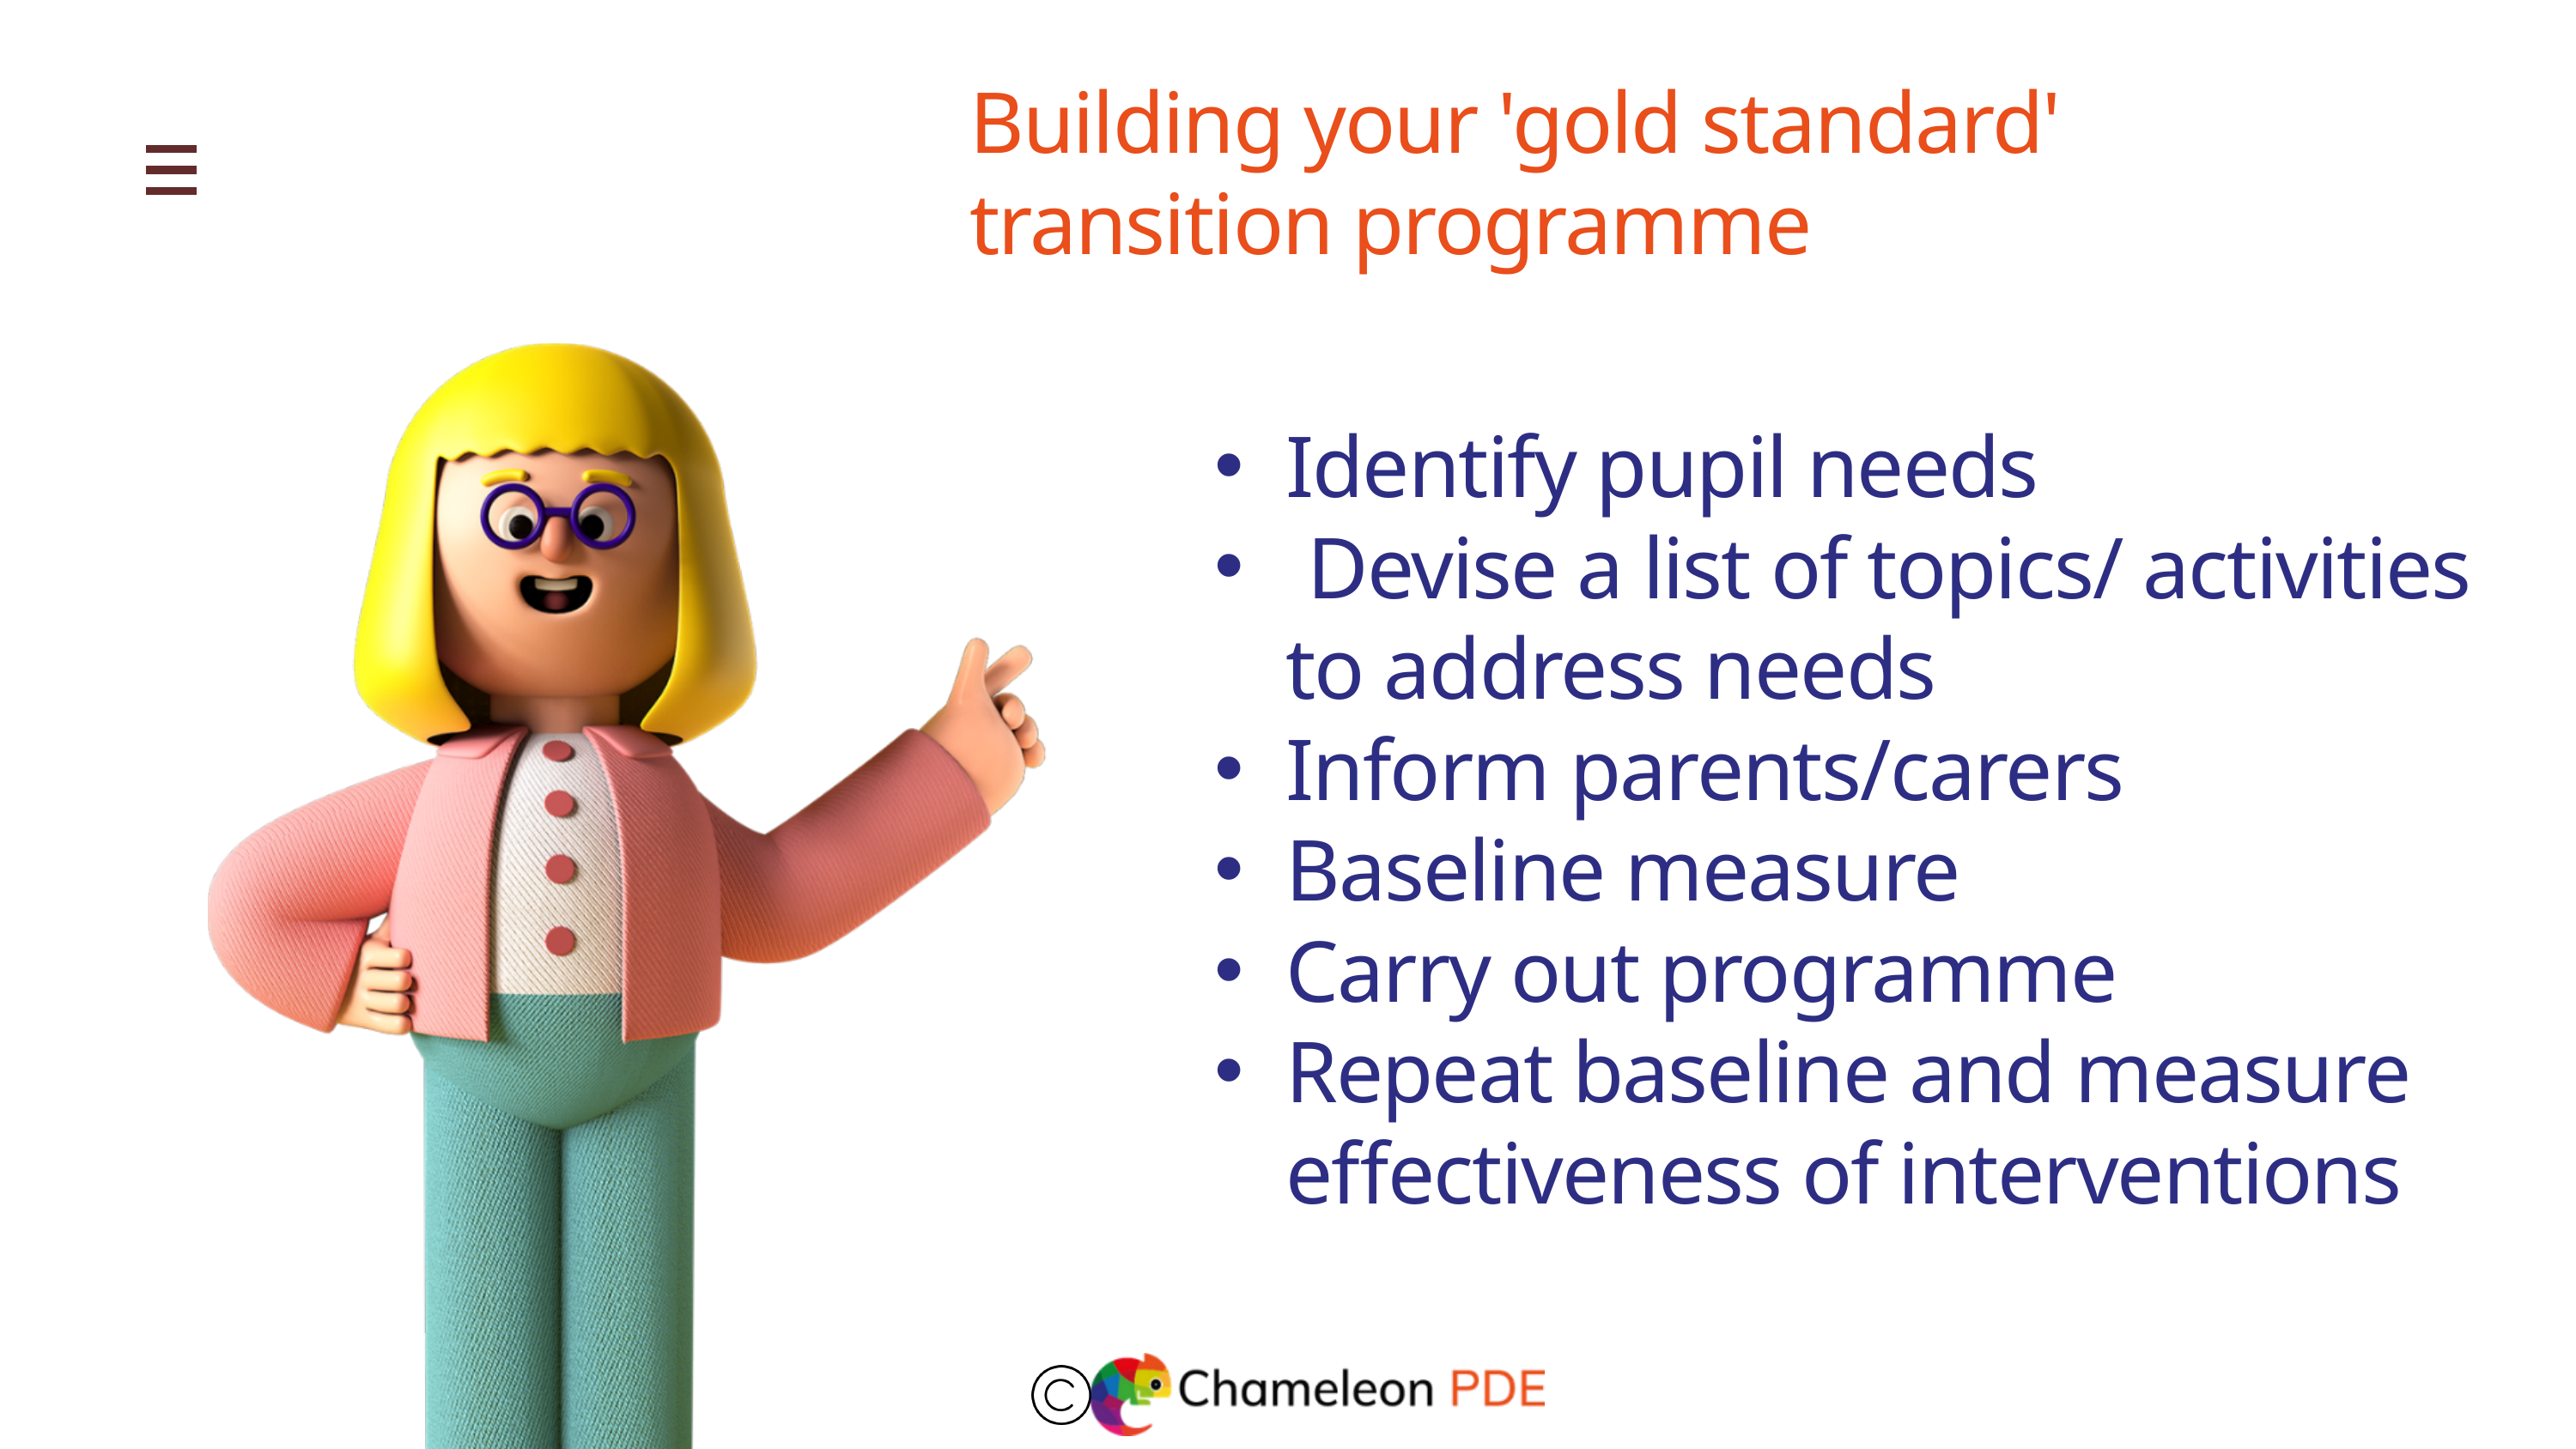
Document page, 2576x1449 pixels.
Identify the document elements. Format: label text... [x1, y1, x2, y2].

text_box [1030, 1353, 1546, 1437]
text_box Identify pupil needs Devise a list of topics/ activities to address needs Inform parents/carers Baseline measure Carry out programme Repeat baseline and measure effectiveness of interventions [1142, 413, 2491, 1221]
picture [208, 343, 1047, 1449]
text_box Building your 'gold standard' transition programme [969, 69, 2432, 272]
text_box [146, 144, 197, 196]
